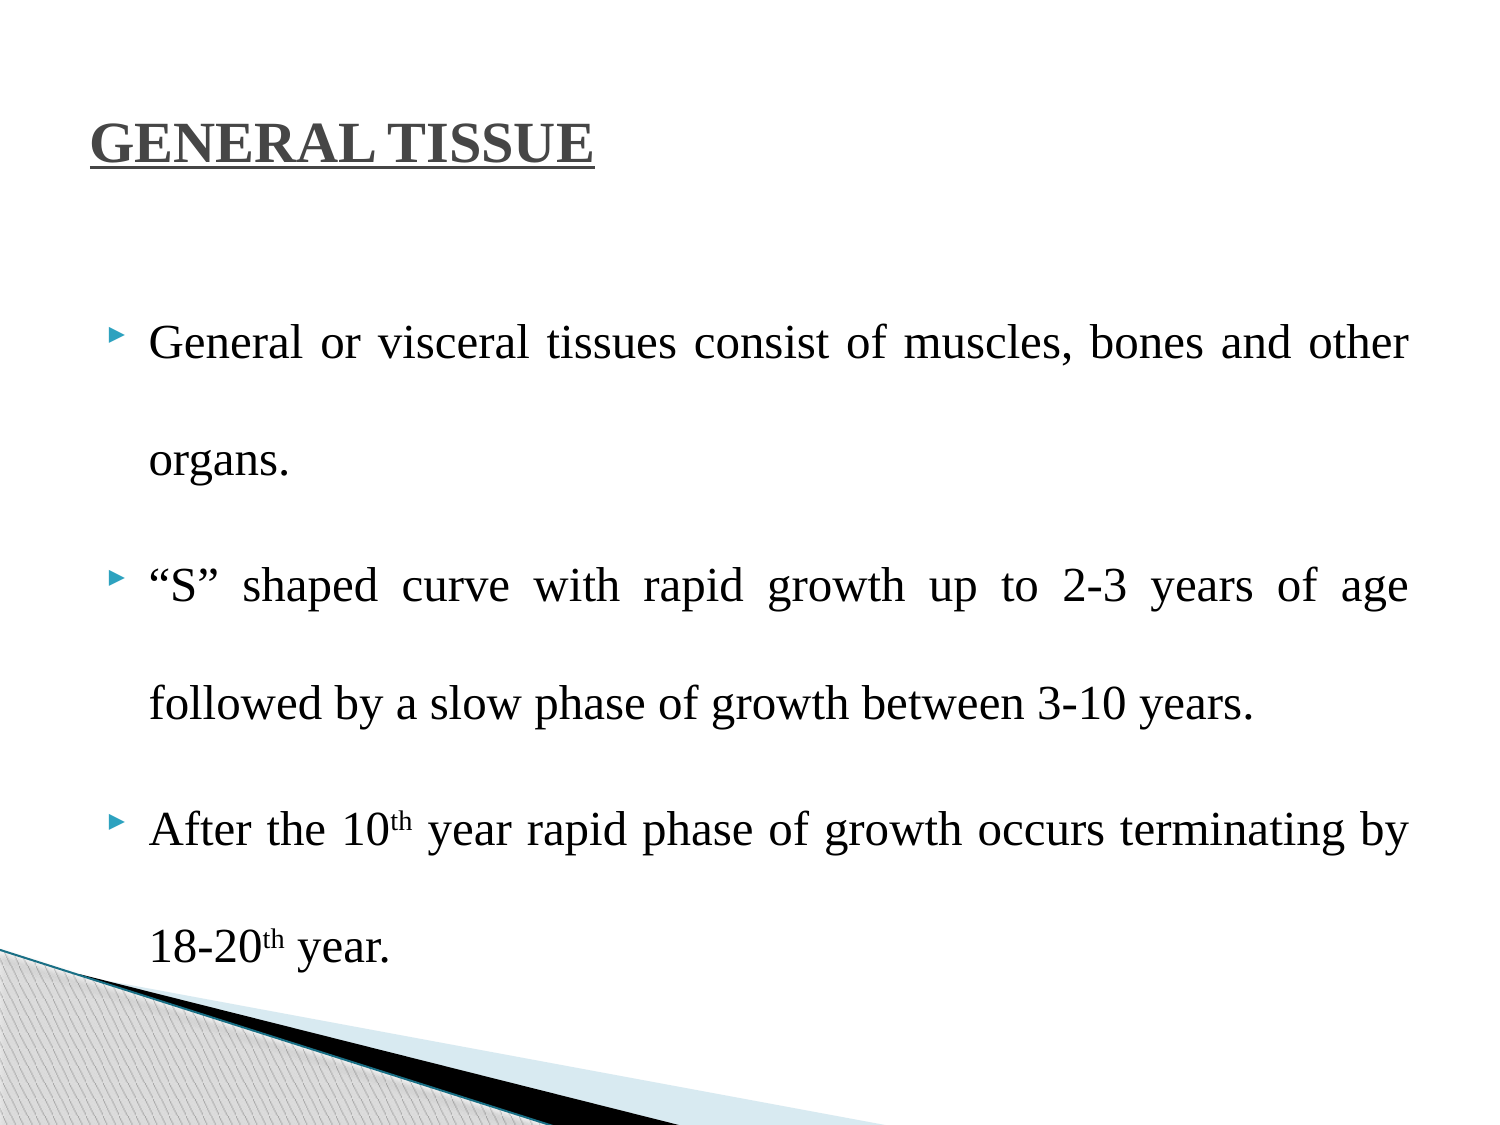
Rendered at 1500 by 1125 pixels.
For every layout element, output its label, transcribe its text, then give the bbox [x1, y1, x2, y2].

list General or visceral tissues consist of muscles, bones and other organs. “S” shaped curve with rapid growth up to 2-3 years of age followed by a slow phase of growth between 3-10 years. After the 10th year rapid phase of growth occurs terminating by 18-20th year. [75, 243, 1425, 986]
title GENERAL TISSUE [75, 45, 1425, 233]
